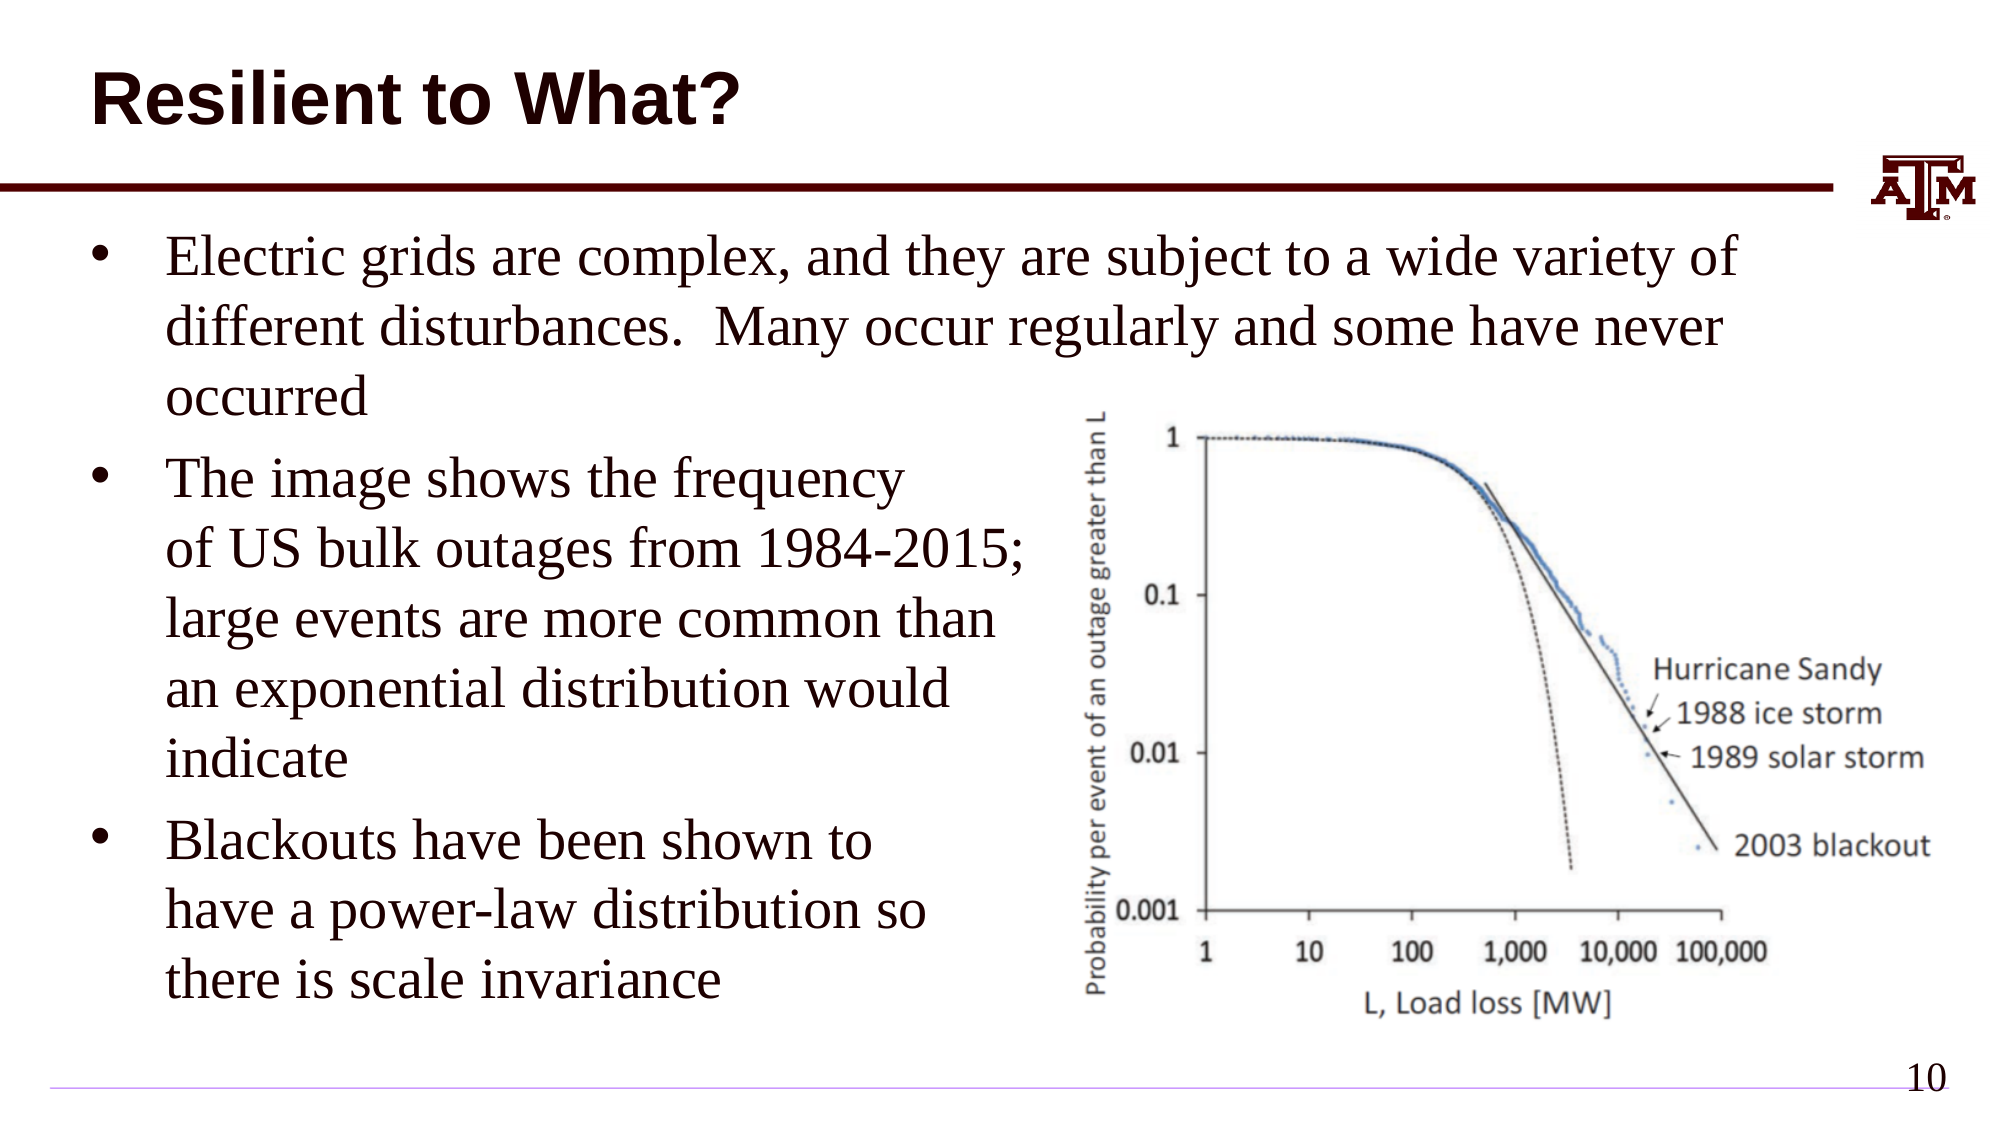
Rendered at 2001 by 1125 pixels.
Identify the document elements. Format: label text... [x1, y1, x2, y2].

slide_number 9 [1862, 1037, 1963, 1113]
list Electric grids are complex, and they are subject to a wide variety of different disturbances. Many occur regularly and some have never occurred The image shows the frequency of US bulk outages from 1984-2015; large events are more common than an exponential distribution would indicate Blackouts have been shown to have a power-law distribution so there is scale invariance [74, 209, 1929, 823]
title Resilient to What? [74, 12, 1909, 188]
picture [1856, 137, 1990, 238]
picture [1049, 399, 1963, 1026]
